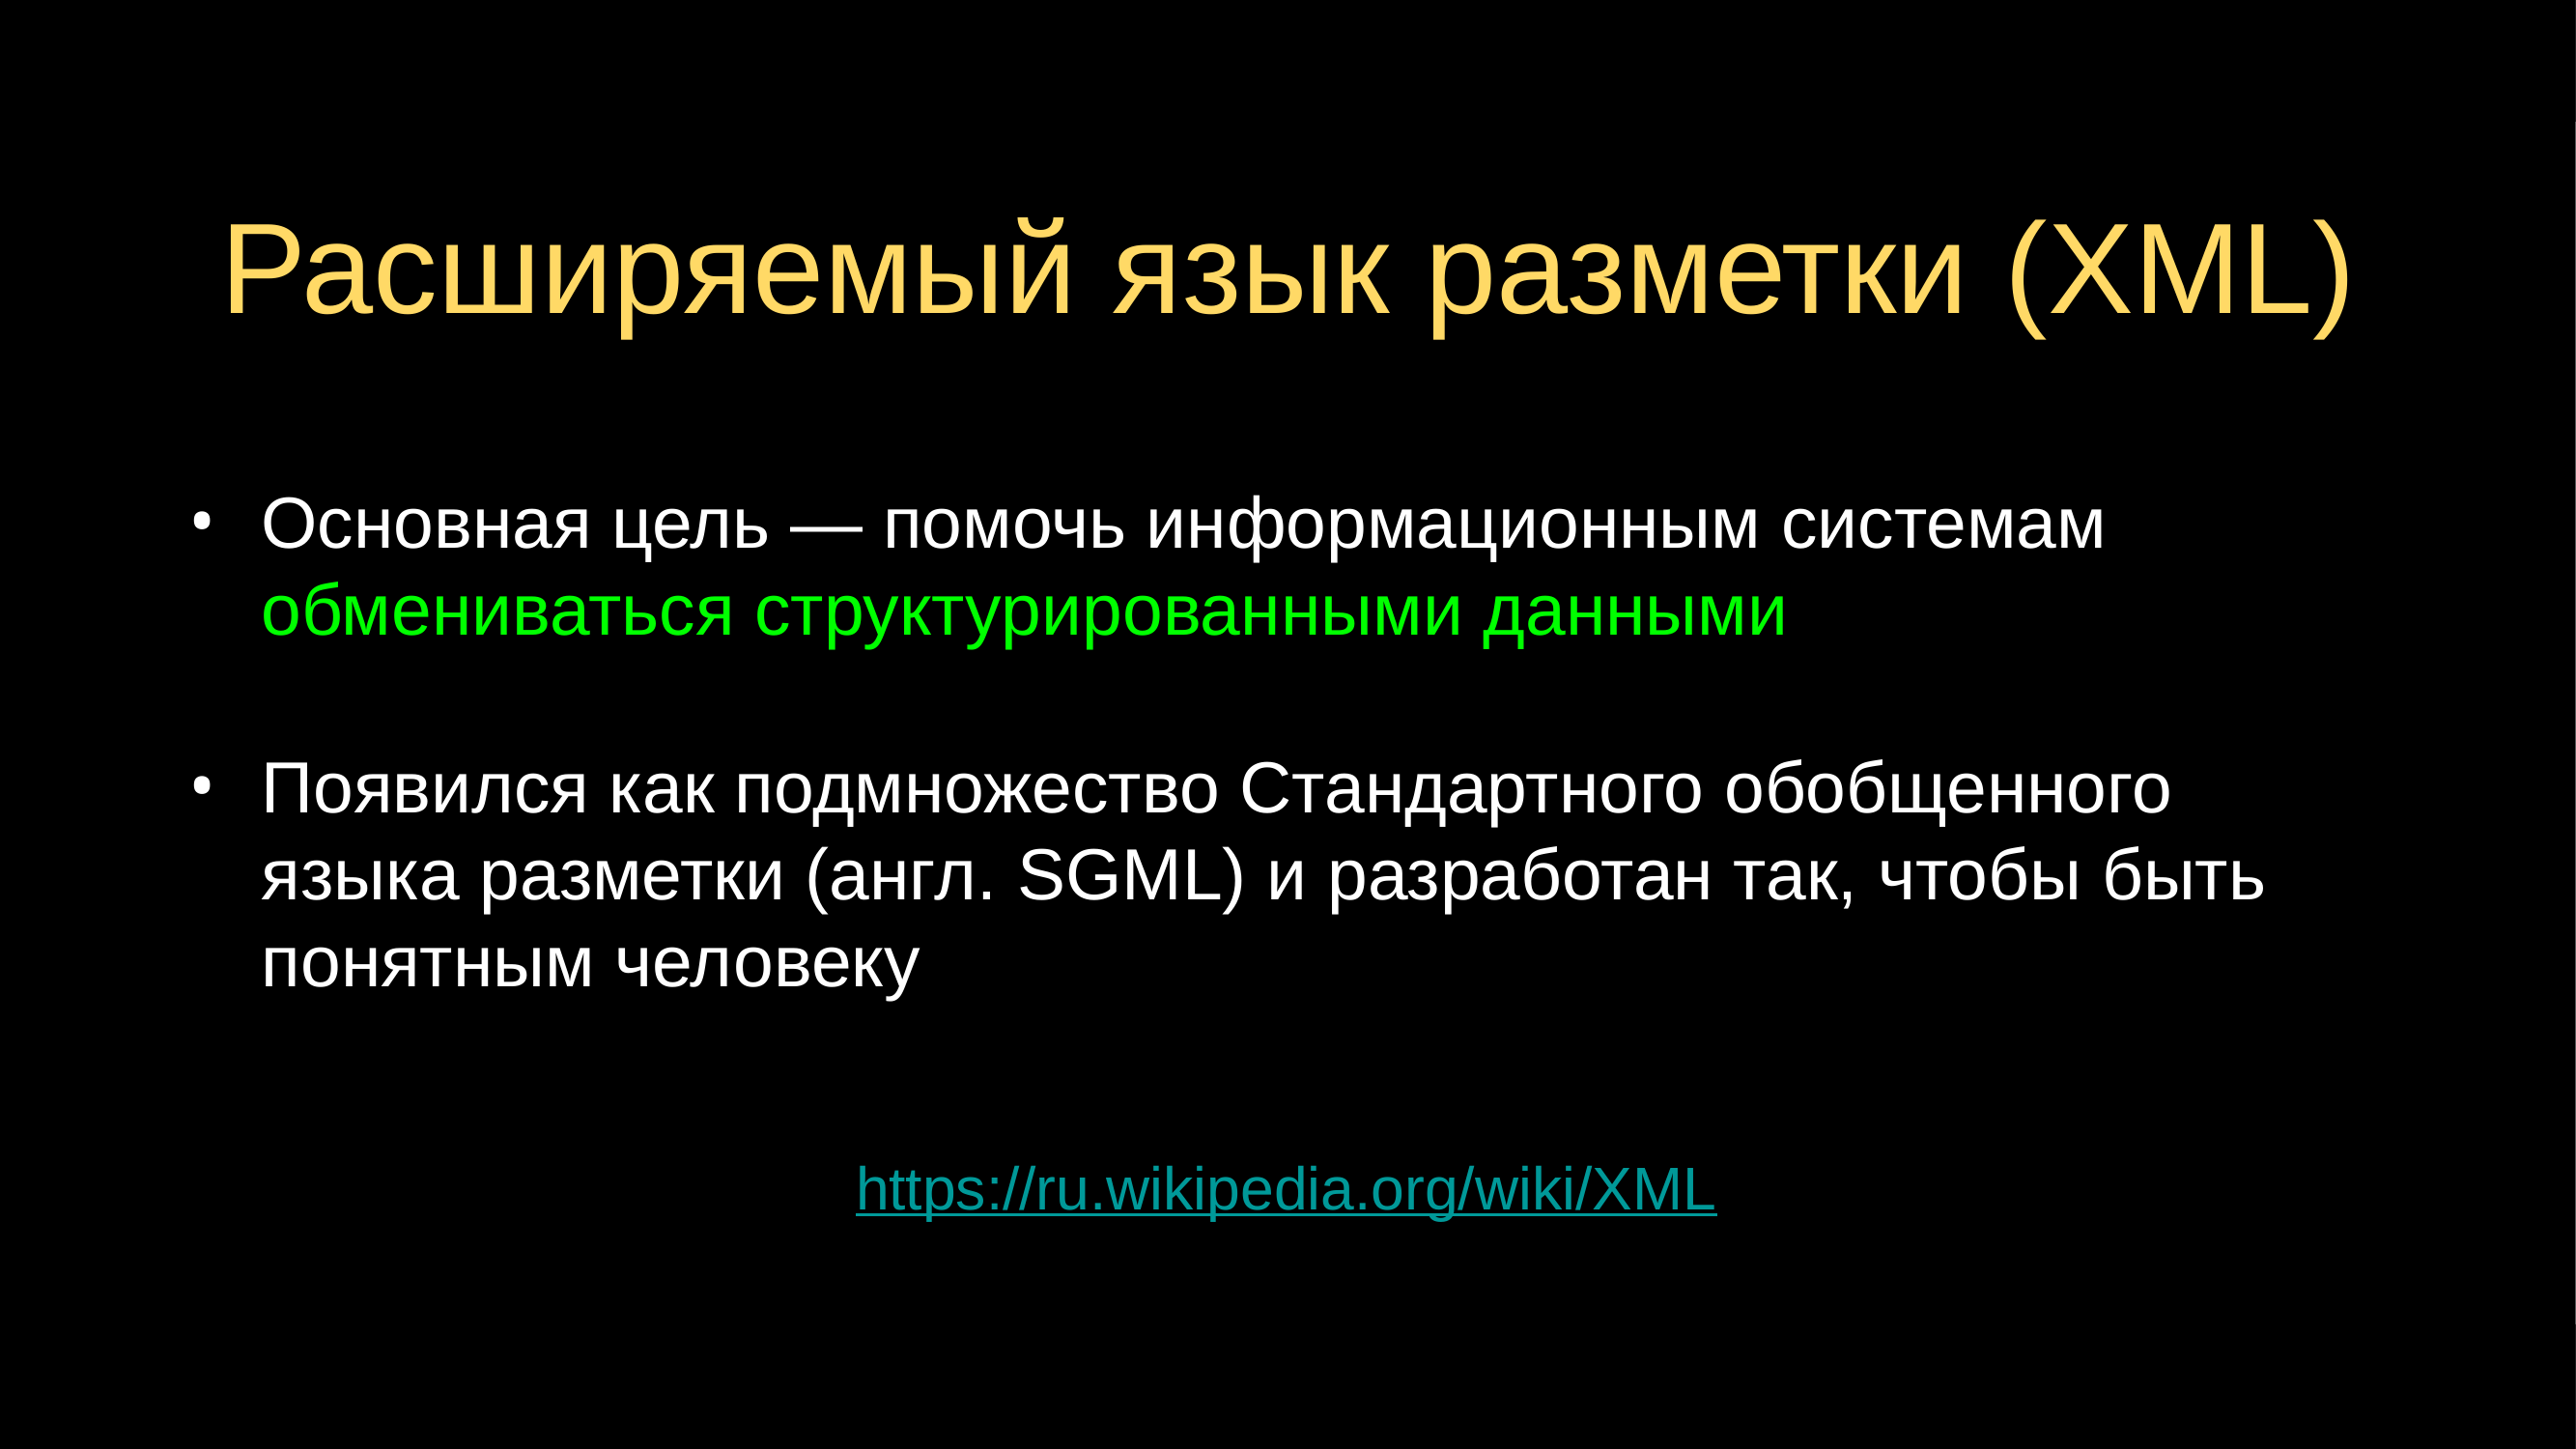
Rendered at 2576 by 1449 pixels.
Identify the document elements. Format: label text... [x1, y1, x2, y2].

list Основная цель — помочь информационным системам обмениваться структурированными данными Появился как подмножество Стандартного обобщенного языка разметки (англ. SGML) и разработан так, чтобы быть понятным человеку [183, 469, 2391, 1214]
text_box https://ru.wikipedia.org/wiki/XML [740, 1136, 1833, 1236]
title Расширяемый язык разметки (XML) [134, 121, 2442, 403]
